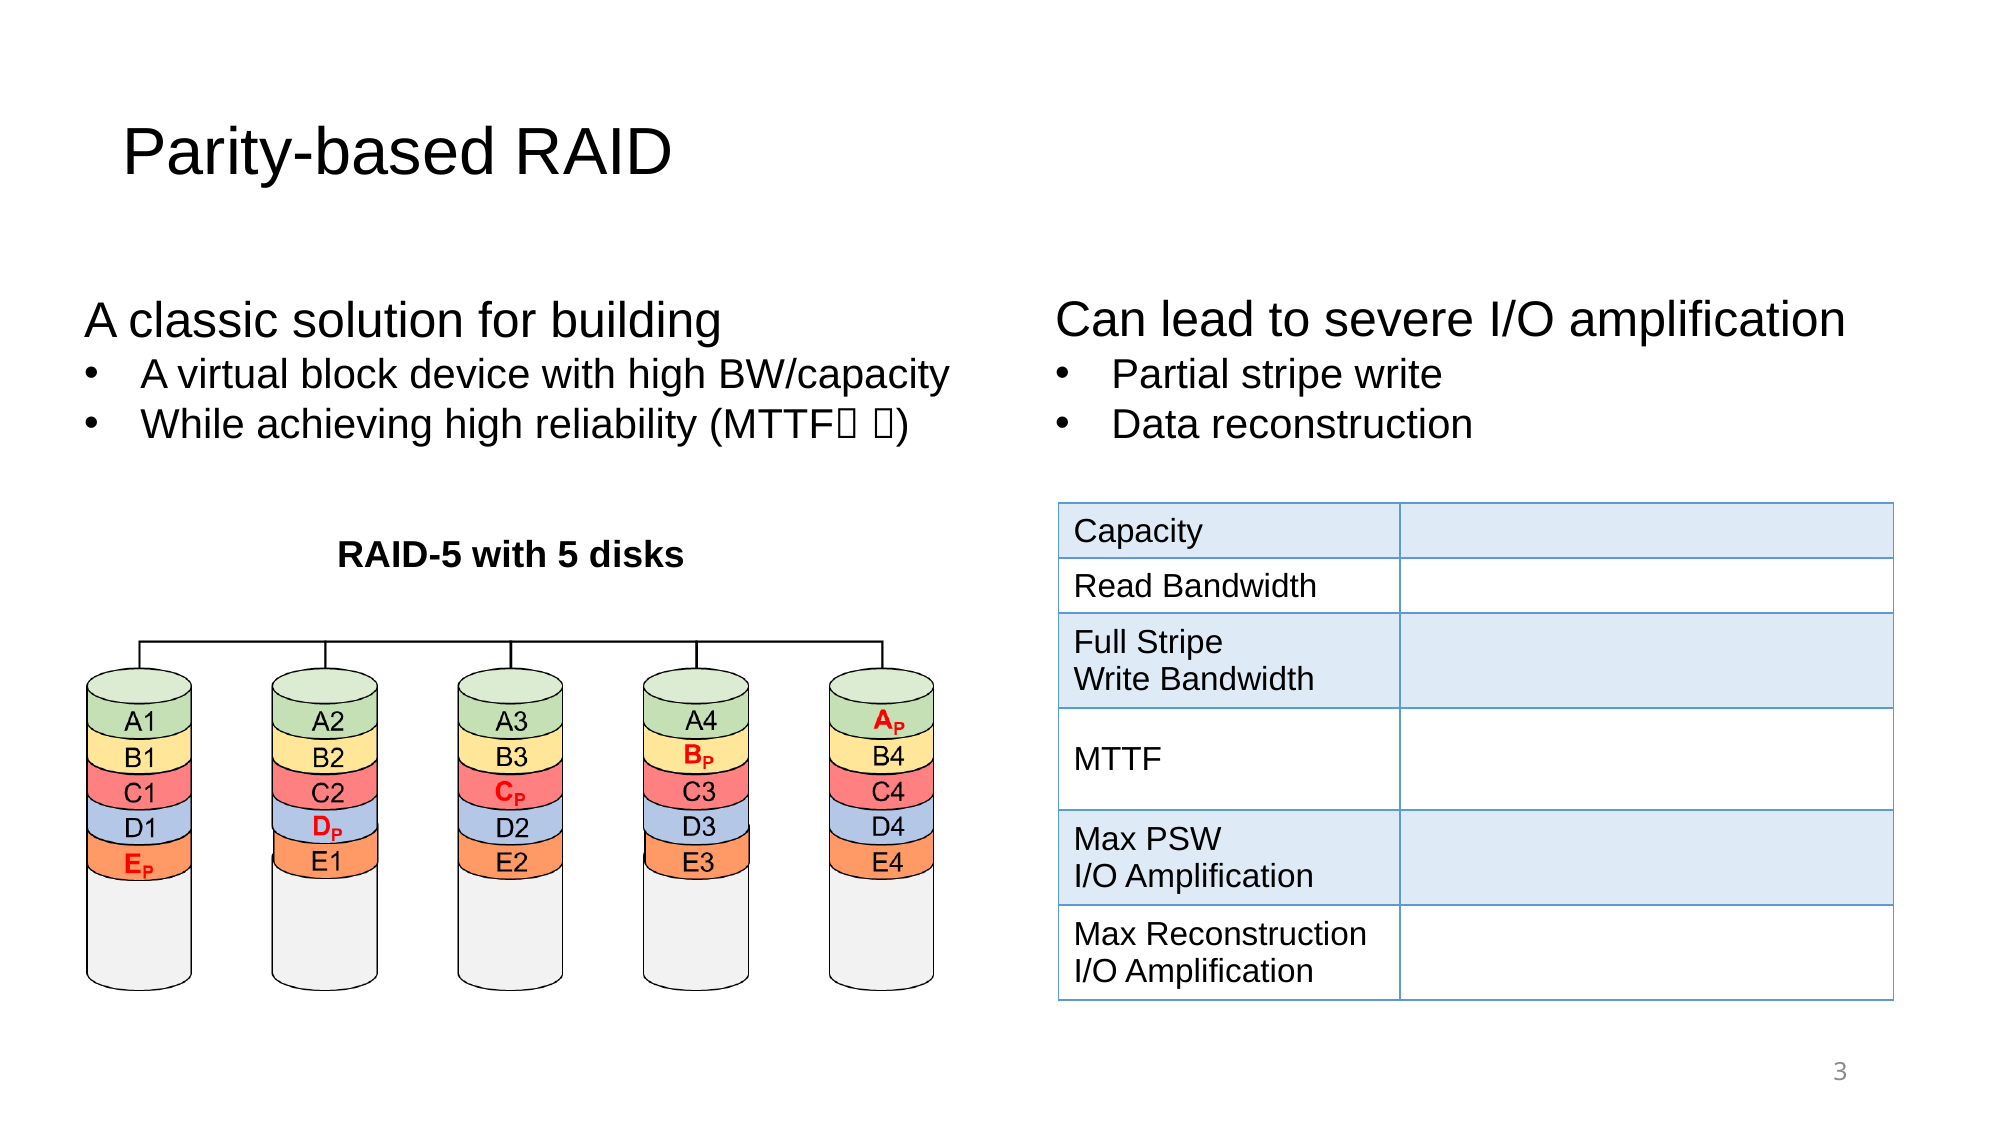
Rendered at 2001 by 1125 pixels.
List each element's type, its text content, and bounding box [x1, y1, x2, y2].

slide_number 3 [1412, 1042, 1863, 1103]
text_box Parity-based RAID [107, 44, 1894, 263]
picture [86, 640, 934, 991]
text_box A classic solution for building A virtual block device with high BW/capacity While achieving high reliability (MTTF ) [69, 279, 987, 455]
text_box RAID-5 with 5 disks [322, 522, 701, 583]
text_box Can lead to severe I/O amplification Partial stripe write Data reconstruction [1040, 279, 1987, 455]
